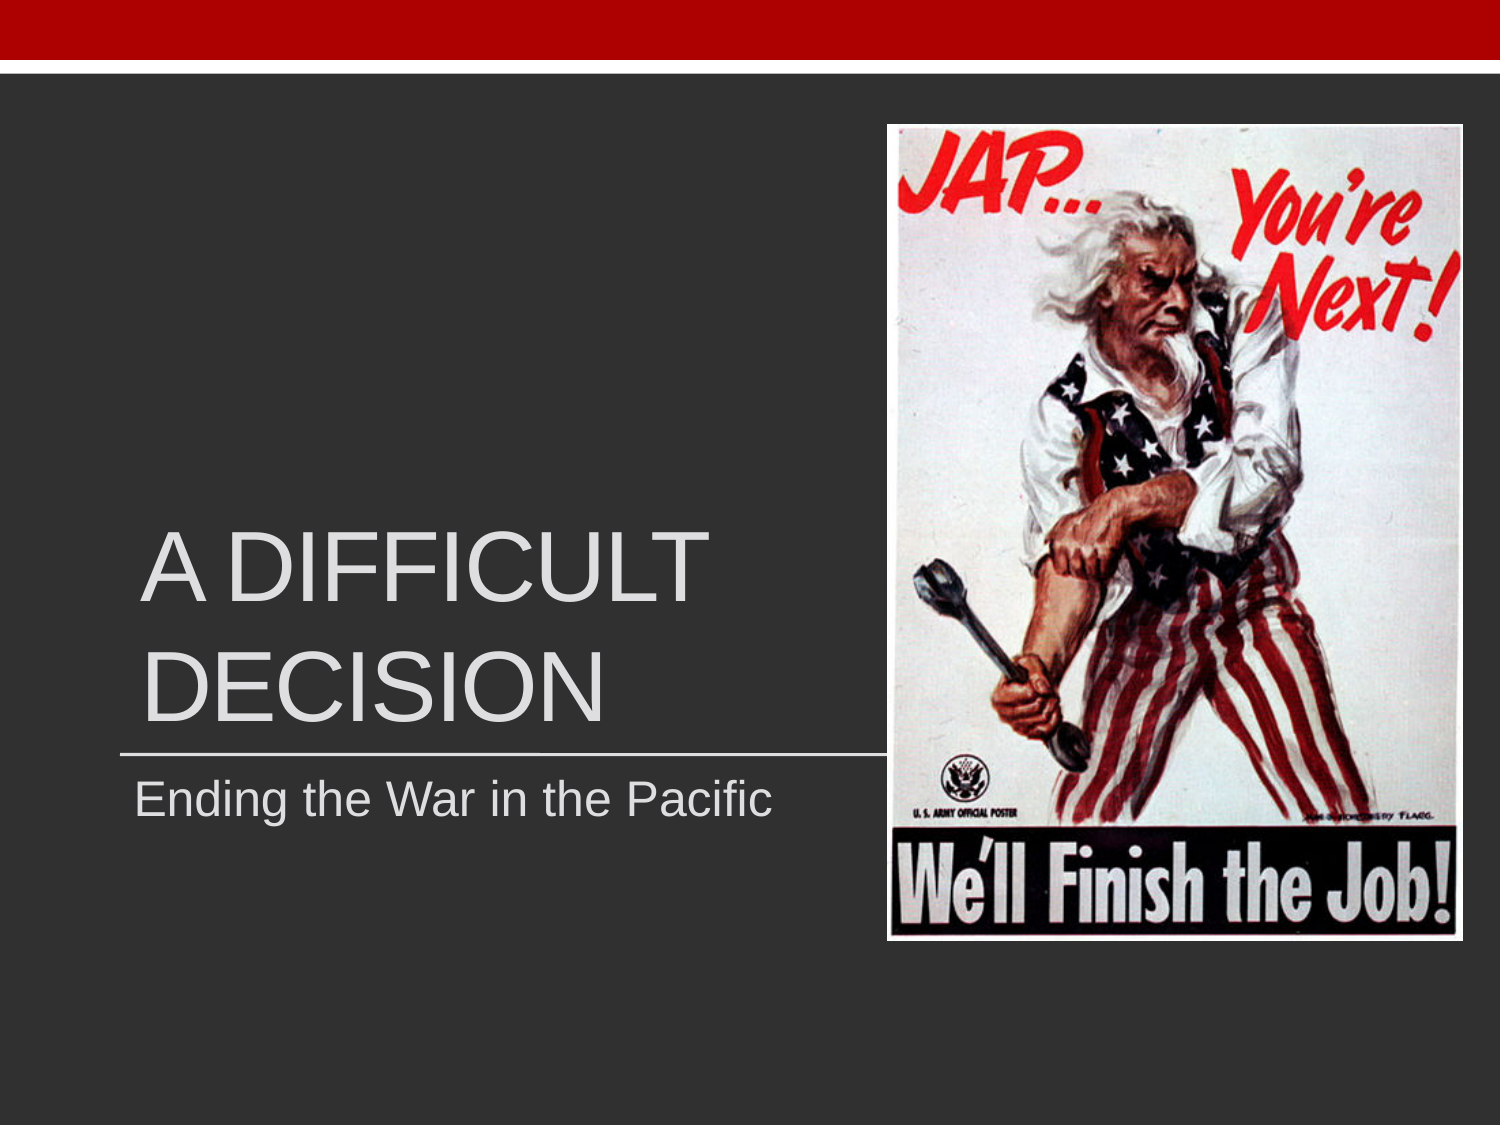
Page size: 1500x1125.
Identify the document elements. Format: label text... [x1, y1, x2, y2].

list Ending the War in the Pacific [118, 758, 1394, 1006]
title A Difficult Decision [125, 387, 884, 749]
picture [887, 124, 1463, 941]
